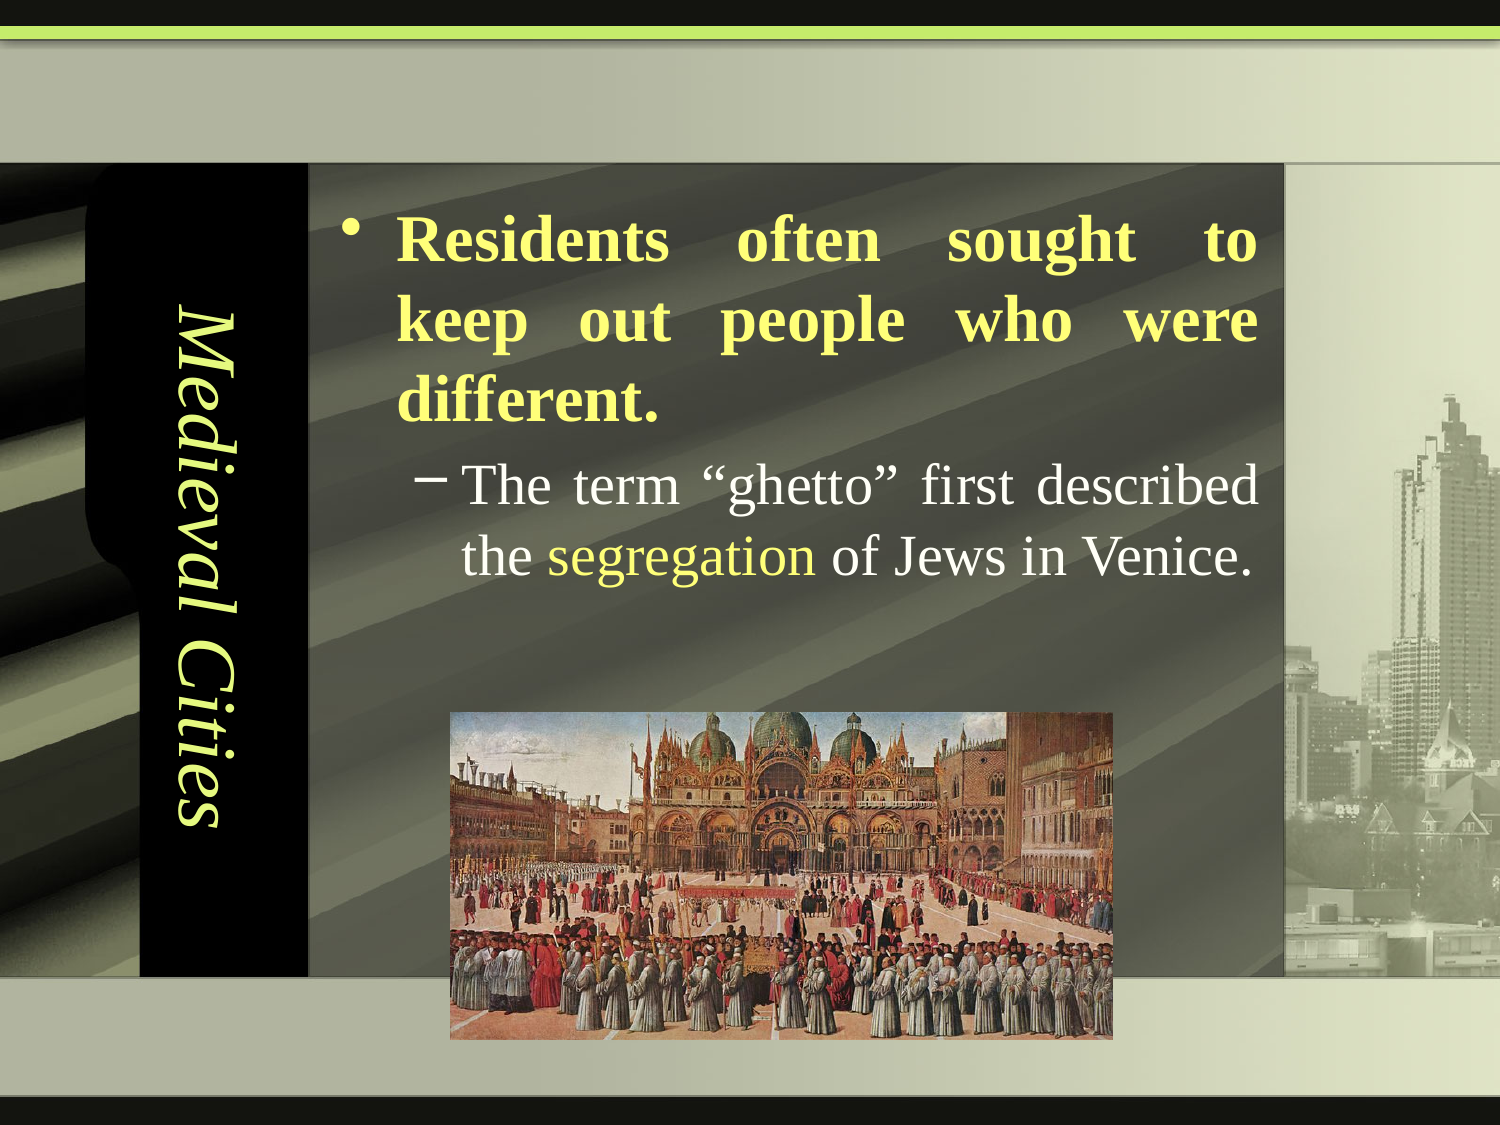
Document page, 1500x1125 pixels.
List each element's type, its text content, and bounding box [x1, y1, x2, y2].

picture [0, 0, 1500, 1125]
list Residents often sought to keep out people who were different. The term “ghetto” first described the segregation of Jews in Venice. [324, 187, 1276, 963]
title Medieval Cities [124, 162, 301, 976]
